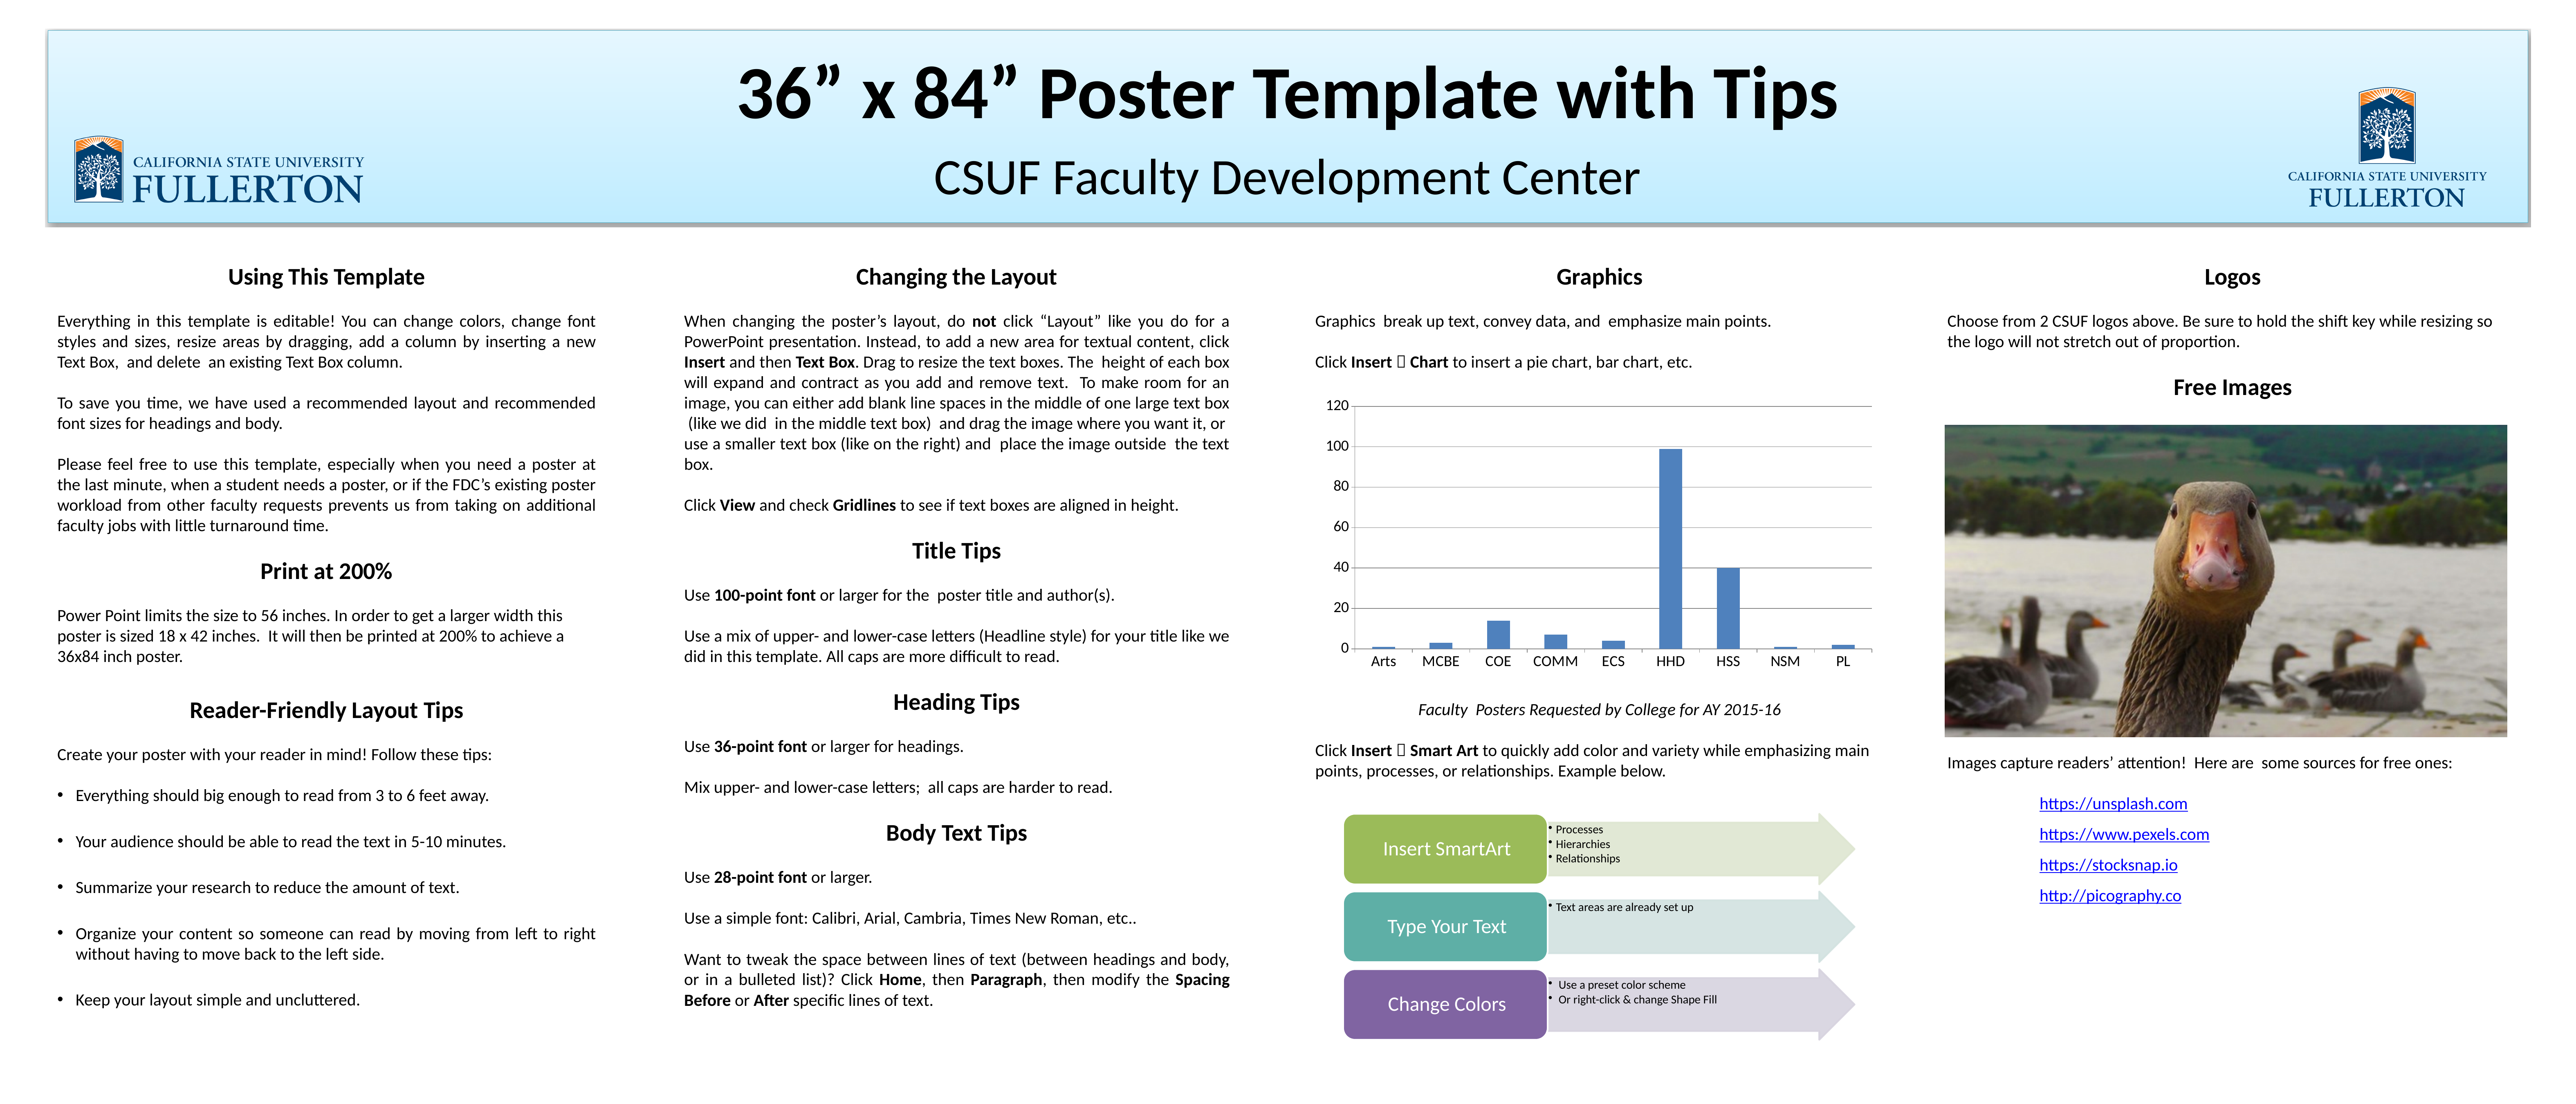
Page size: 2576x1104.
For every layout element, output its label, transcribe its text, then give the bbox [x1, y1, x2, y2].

picture [74, 136, 364, 203]
text_box Using This Template Everything in this template is editable! You can change colors, change font styles and sizes, resize areas by dragging, add a column by inserting a new Text Box, and delete an existing Text Box column. To save you time, we have used a recommended layout and recommended font sizes for headings and body. Please feel free to use this template, especially when you need a poster at the last minute, when a student needs a poster, or if the FDC’s existing poster workload from other faculty requests prevents us from taking on additional faculty jobs with little turnaround time. Print at 200% Power Point limits the size to 56 inches. In order to get a larger width this poster is sized 18 x 42 inches. It will then be printed at 200% to achieve a 36x84 inch poster. Reader-Friendly Layout Tips Create your poster with your reader in mind! Follow these tips: Everything should big enough to read from 3 to 6 feet away. Your audience should be able to read the text in 5-10 minutes. Summarize your research to reduce the amount of text. Organize your content so someone can read by moving from left to right without having to move back to the left side. Keep your layout simple and uncluttered. [54, 259, 600, 1011]
picture [1945, 425, 2507, 738]
chart [1314, 393, 1883, 676]
text_box 36” x 84” Poster Template with Tips CSUF Faculty Development Center [312, 41, 2264, 207]
text_box [48, 30, 2528, 223]
text_box Graphics Graphics break up text, convey data, and emphasize main points. Click Insert  Chart to insert a pie chart, bar chart, etc. Faculty Posters Requested by College for AY 2015-16 Click Insert  Smart Art to quickly add color and variety while emphasizing main points, processes, or relationships. Example below. [1312, 259, 1888, 782]
text_box Logos Choose from 2 CSUF logos above. Be sure to hold the shift key while resizing so the logo will not stretch out of proportion. Free Images Images capture readers’ attention! Here are some sources for free ones: https://unsplash.com https://www.pexels.com https://stocksnap.io http://picography.co [1944, 259, 2522, 907]
text_box Changing the Layout When changing the poster’s layout, do not click “Layout” like you do for a PowerPoint presentation. Instead, to add a new area for textual content, click Insert and then Text Box. Drag to resize the text boxes. The height of each box will expand and contract as you add and remove text. To make room for an image, you can either add blank line spaces in the middle of one large text box (like we did in the middle text box) and drag the image where you want it, or use a smaller text box (like on the right) and place the image outside the text box. Click View and check Gridlines to see if text boxes are aligned in height. Title Tips Use 100-point font or larger for the poster title and author(s). Use a mix of upper- and lower-case letters (Headline style) for your title like we did in this template. All caps are more difficult to read. Heading Tips Use 36-point font or larger for headings. Mix upper- and lower-case letters; all caps are harder to read. Body Text Tips Use 28-point font or larger. Use a simple font: Calibri, Arial, Cambria, Times New Roman, etc.. Want to tweak the space between lines of text (between headings and body, or in a bulleted list)? Click Home, then Paragraph, then modify the Spacing Before or After specific lines of text. [680, 259, 1234, 1011]
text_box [1343, 813, 1855, 1040]
picture [2289, 87, 2487, 207]
